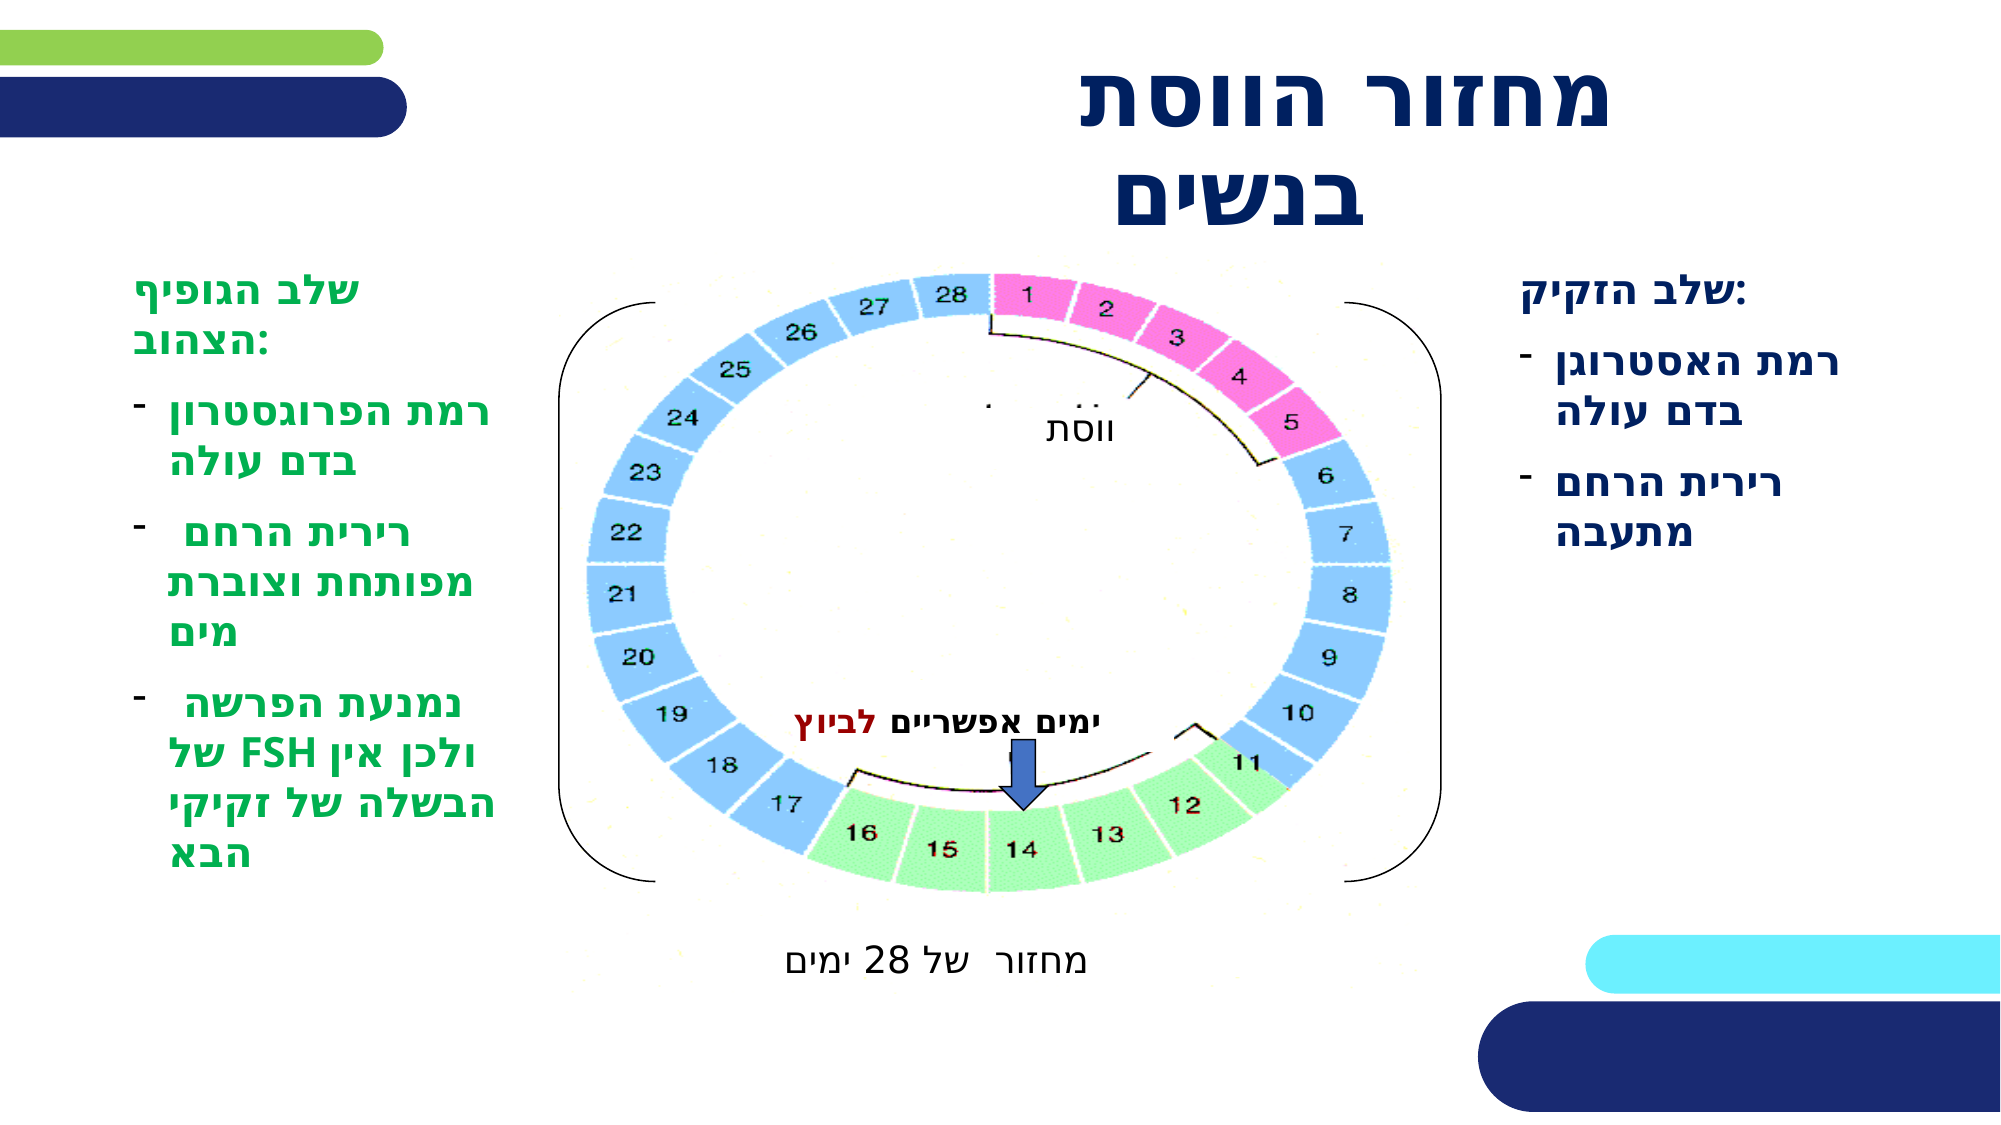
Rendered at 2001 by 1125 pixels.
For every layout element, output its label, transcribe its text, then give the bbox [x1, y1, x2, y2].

text_box [1424, 344, 1441, 840]
title מחזור הווסת בנשים [1065, 38, 1882, 256]
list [558, 250, 1420, 994]
text_box שלב הזקיק: רמת האסטרוגן בדם עולה רירית הרחם מתעבה [1504, 255, 1882, 562]
text_box שלב הגופיף הצהוב: רמת הפרוגסטרון בדם עולה רירית הרחם מפותחת וצוברת מים נמנעת הפרשה של FSH ולכן אין הבשלה של זקיקי הבא [117, 255, 512, 883]
